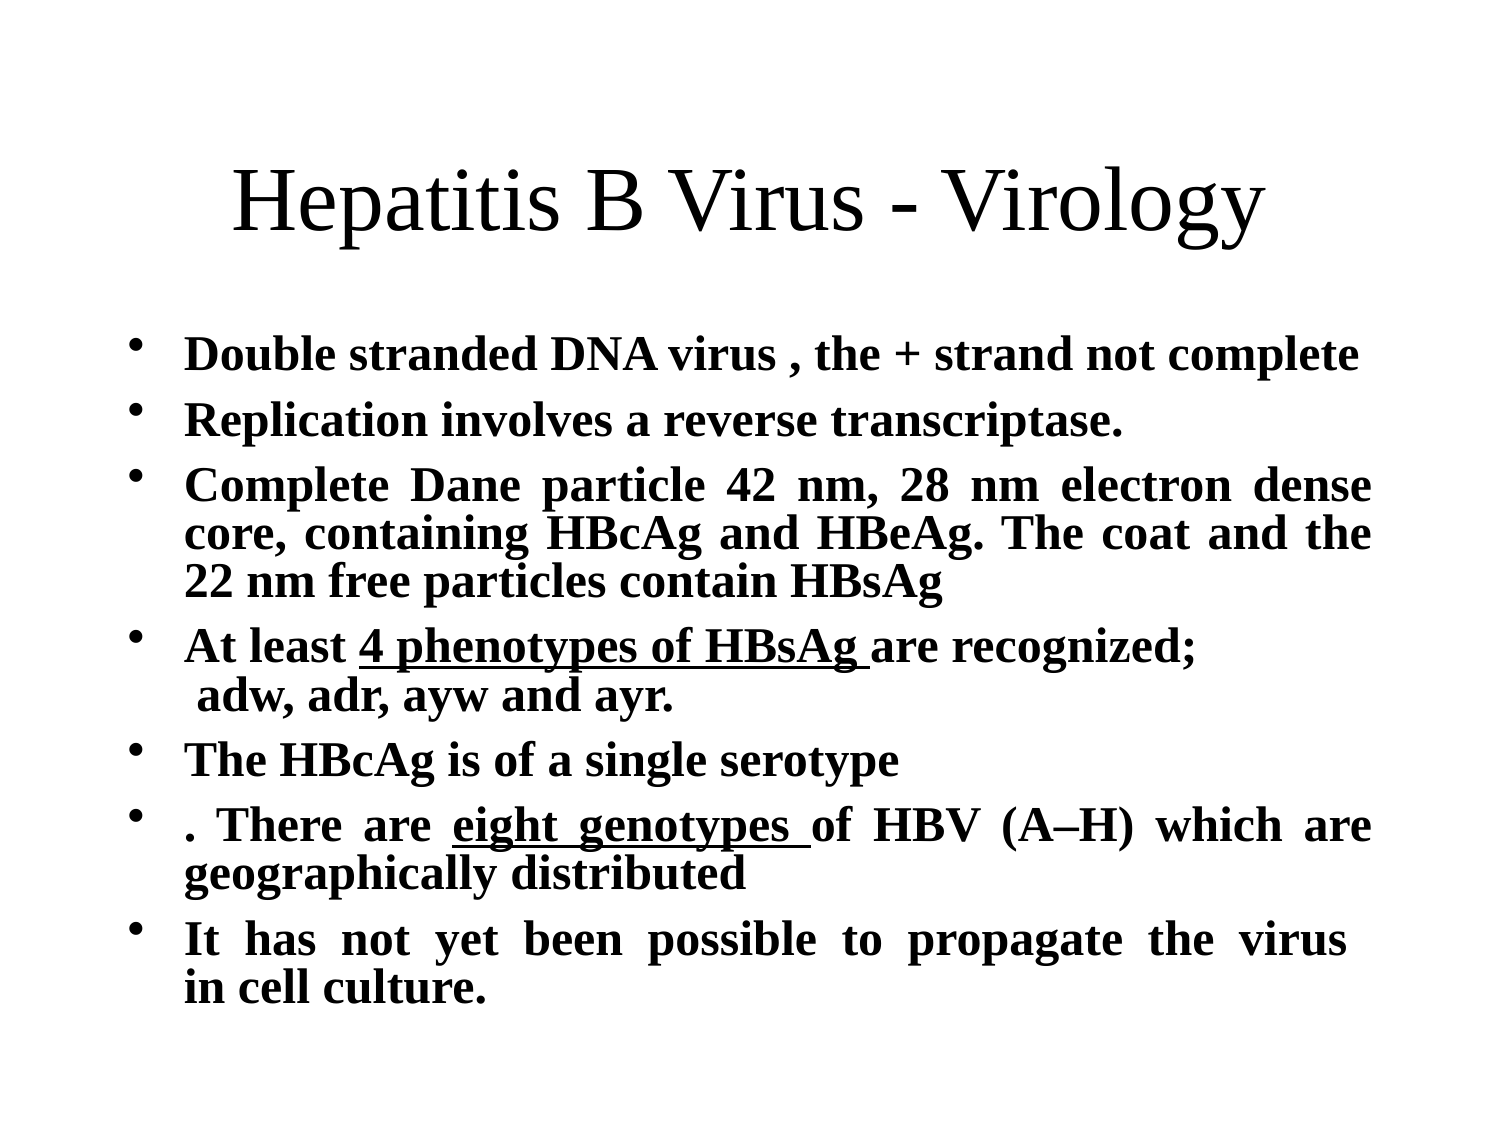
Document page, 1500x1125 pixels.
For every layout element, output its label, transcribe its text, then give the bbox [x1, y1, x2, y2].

title Hepatitis B Virus - Virology [112, 99, 1388, 288]
list Double stranded DNA virus , the + strand not complete Replication involves a reverse transcriptase. Complete Dane particle 42 nm, 28 nm electron dense core, containing HBcAg and HBeAg. The coat and the 22 nm free particles contain HBsAg At least 4 phenotypes of HBsAg are recognized; adw, adr, ayw and ayr. The HBcAg is of a single serotype . There are eight genotypes of HBV (A–H) which are geographically distributed It has not yet been possible to propagate the virus in cell culture. [112, 324, 1388, 1051]
